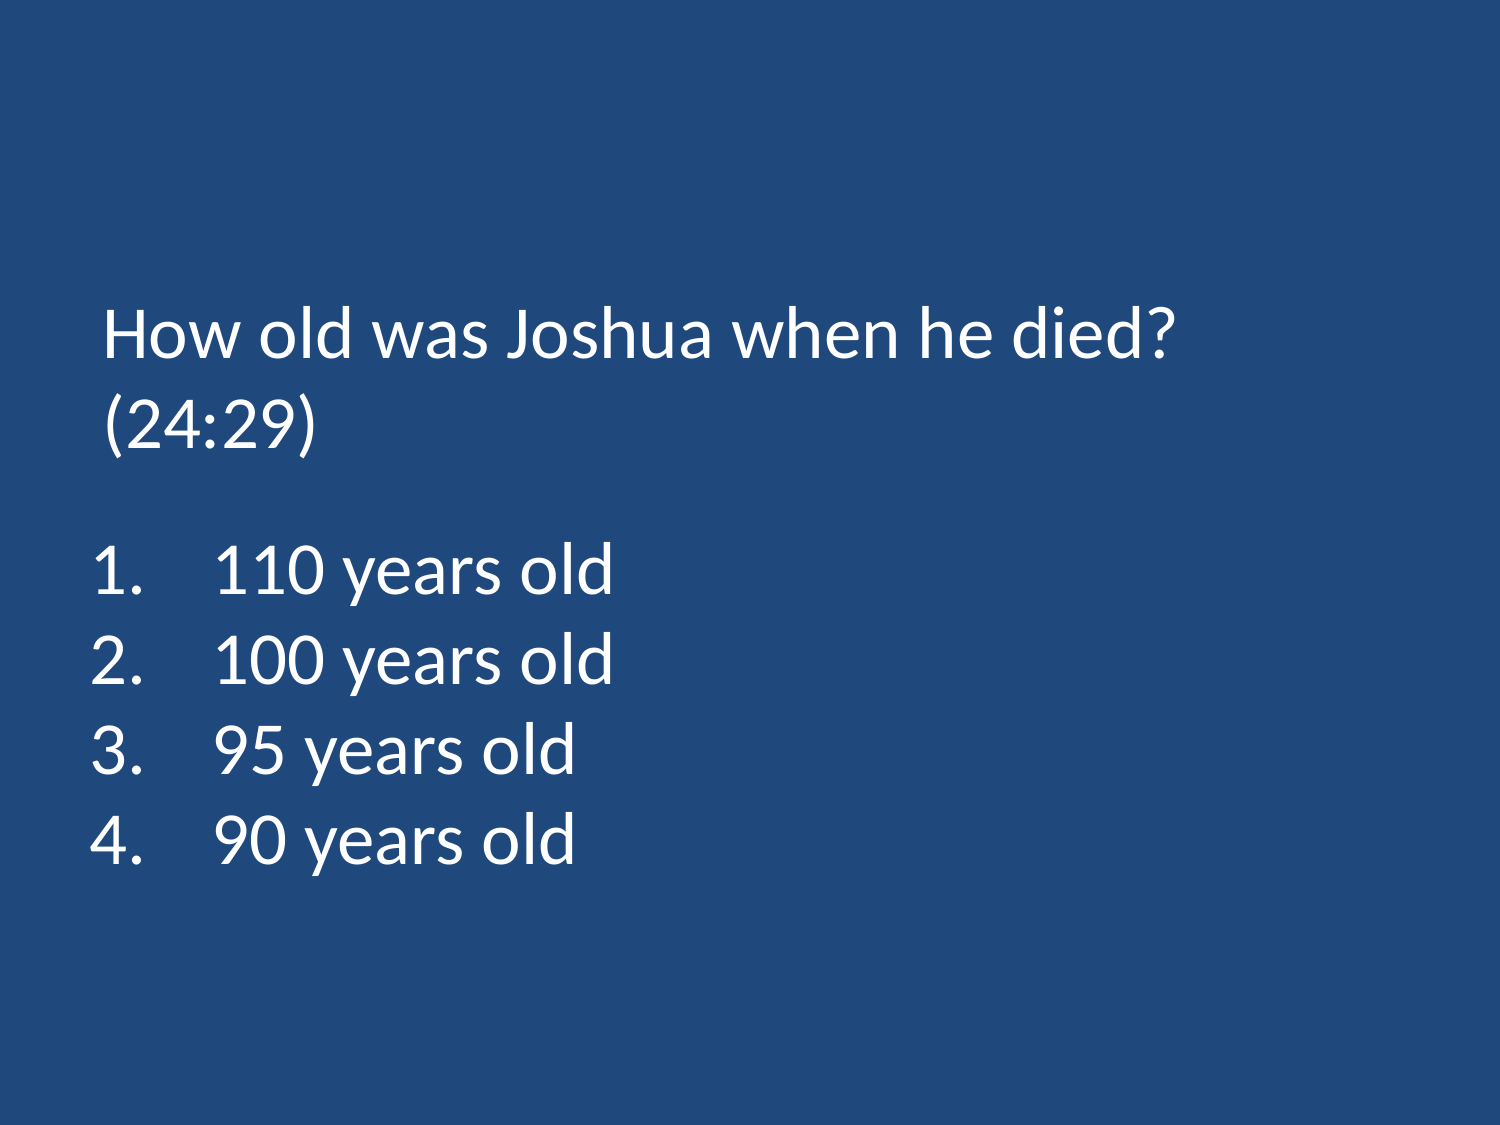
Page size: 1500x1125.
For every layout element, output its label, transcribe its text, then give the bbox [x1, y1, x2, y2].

text_box How old was Joshua when he died? (24:29) [87, 276, 1425, 472]
text_box 110 years old 100 years old 95 years old 90 years old [74, 512, 1425, 888]
